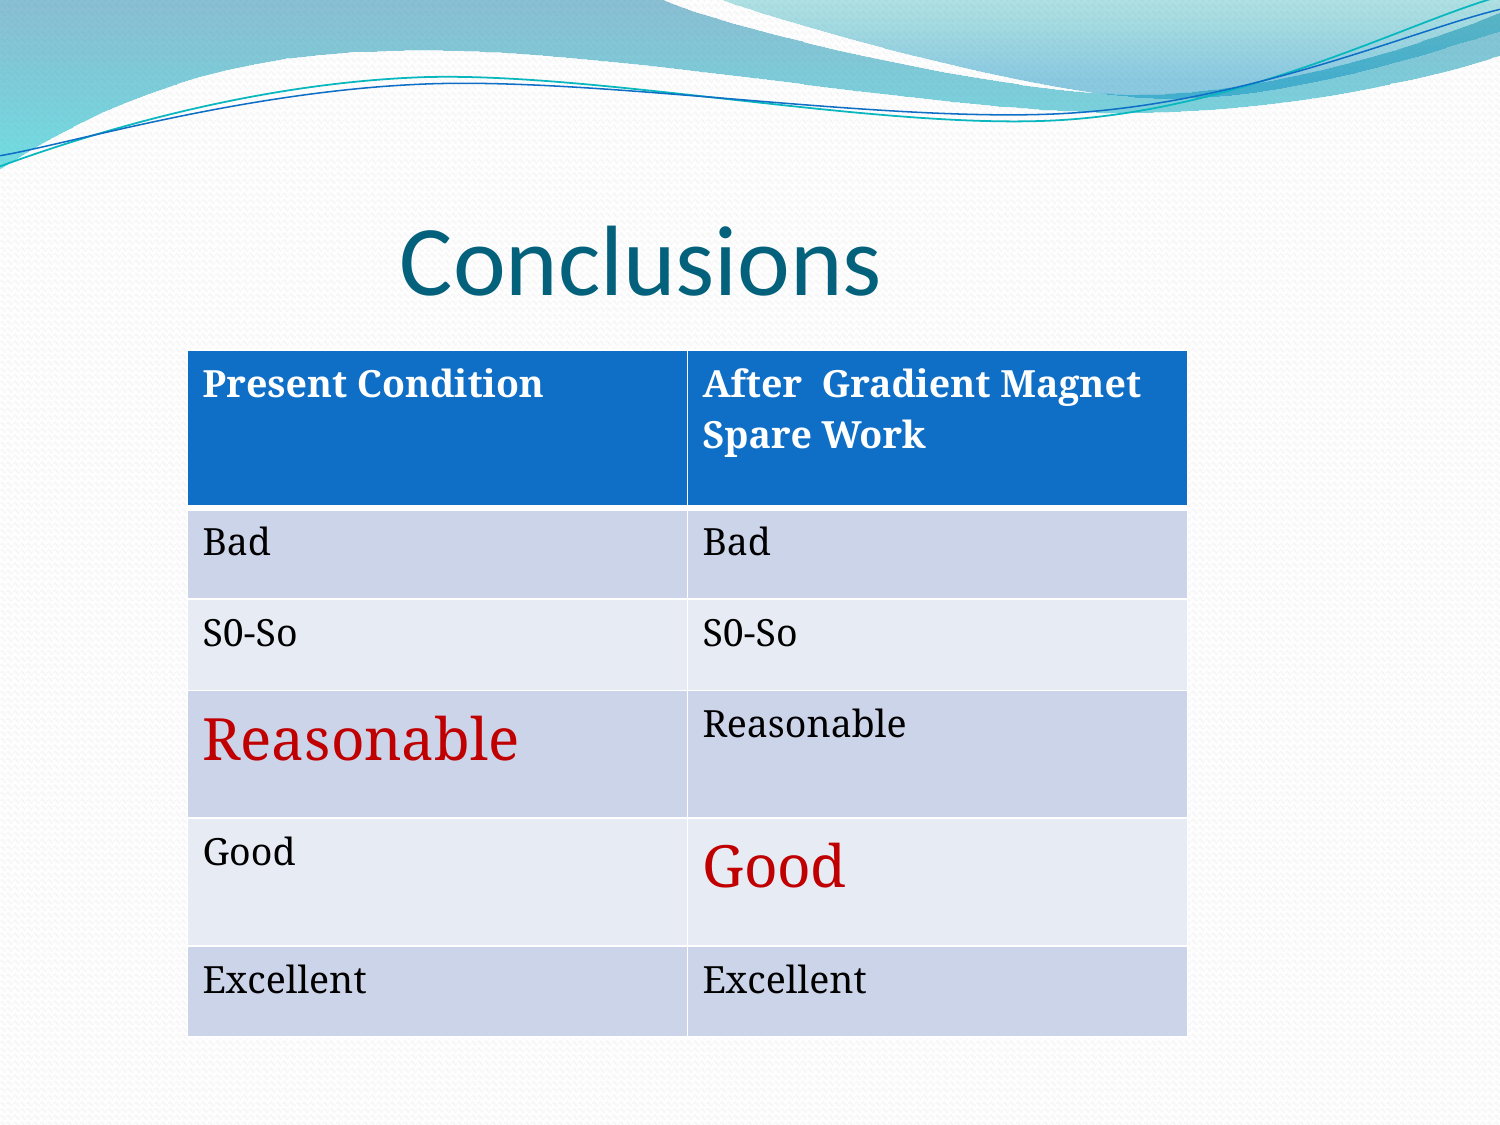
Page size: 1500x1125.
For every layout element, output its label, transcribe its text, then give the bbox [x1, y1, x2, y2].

table_cell Bad [188, 511, 687, 598]
title Conclusions [399, 187, 938, 316]
table_cell Excellent [188, 947, 687, 1036]
table_cell Reasonable [688, 691, 1187, 817]
table_cell Good [688, 819, 1187, 945]
table_cell S0-So [688, 600, 1187, 690]
table_cell Good [188, 819, 687, 945]
table_header Present Condition [188, 351, 687, 505]
table_header After Gradient Magnet Spare Work [688, 351, 1187, 505]
table_cell Reasonable [188, 691, 687, 817]
table_cell Bad [688, 511, 1187, 598]
table_cell Excellent [688, 947, 1187, 1036]
table_cell S0-So [188, 600, 687, 690]
